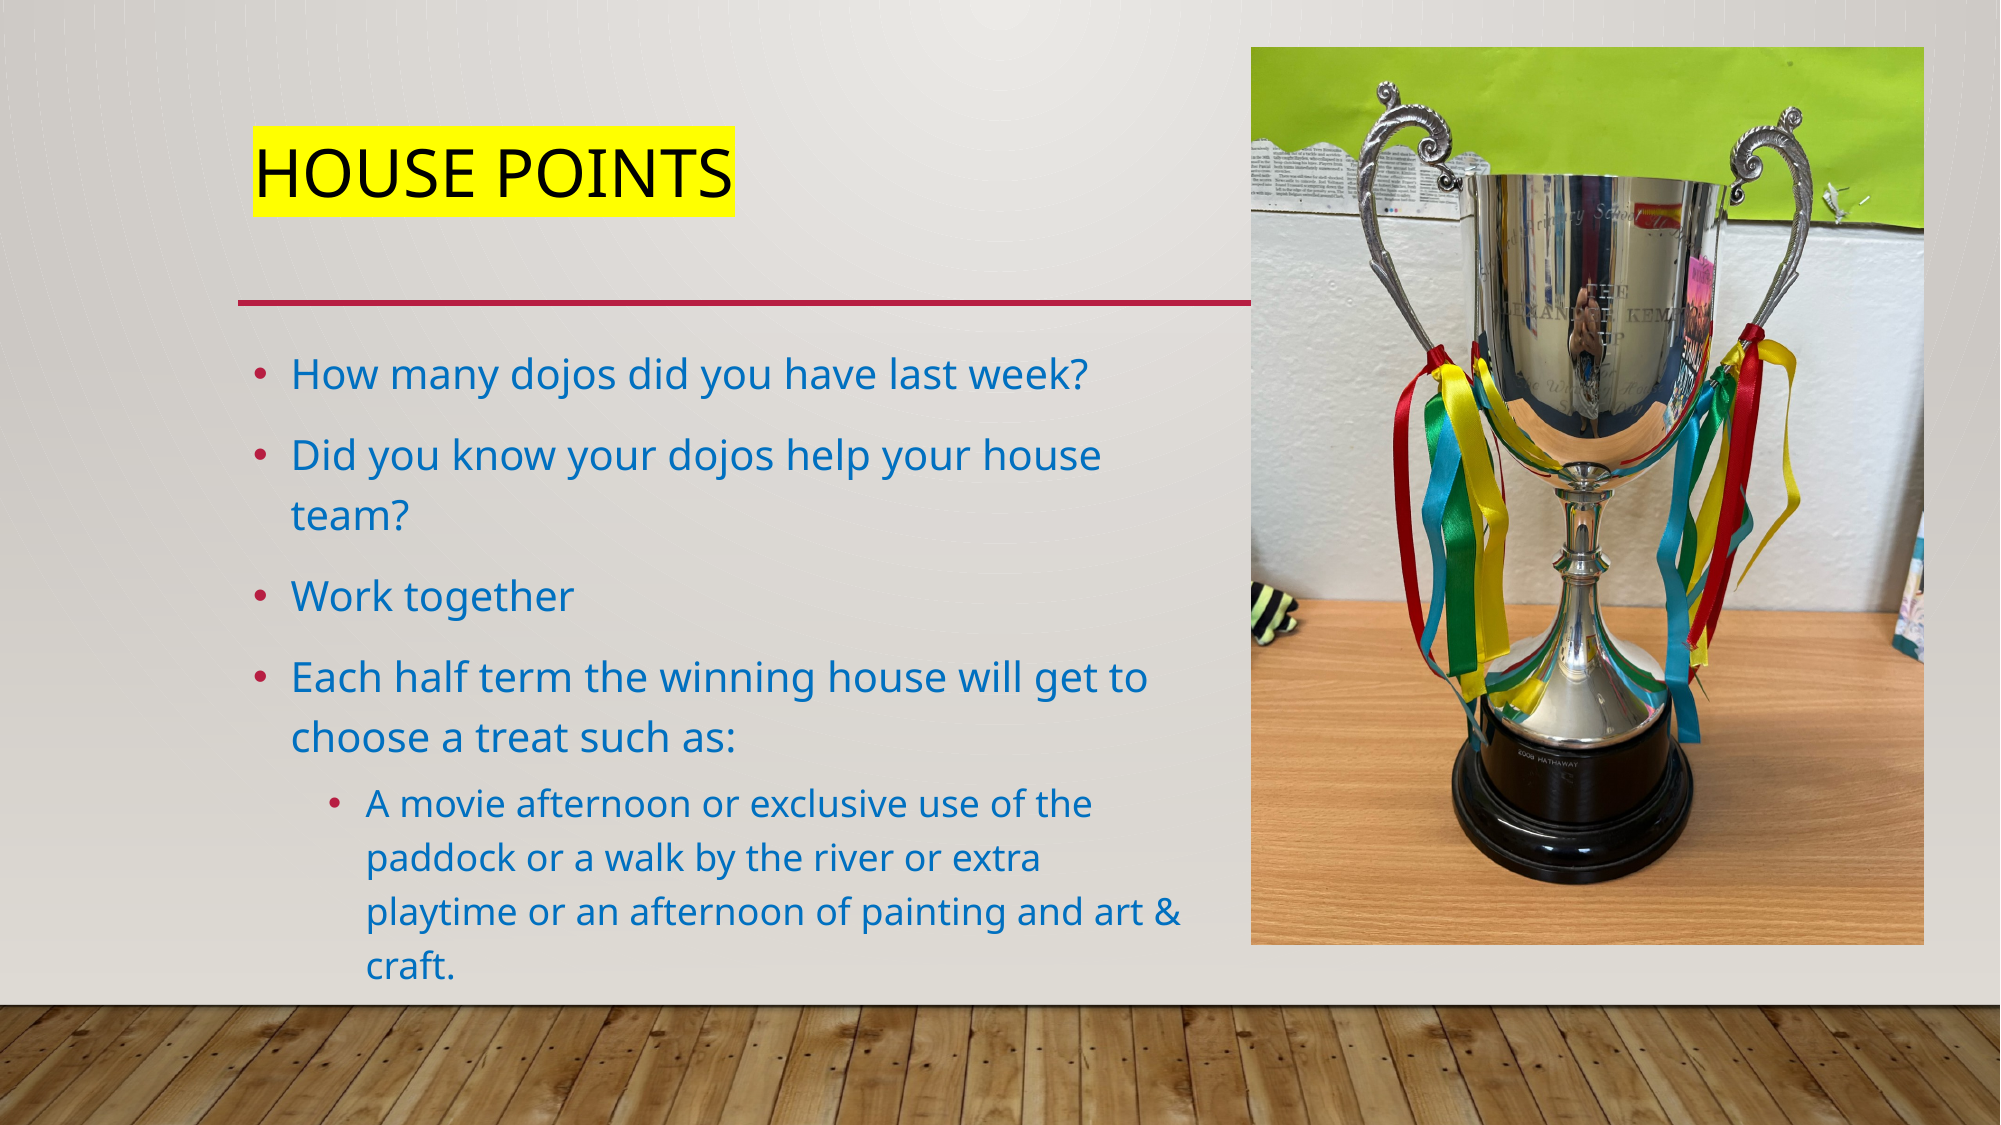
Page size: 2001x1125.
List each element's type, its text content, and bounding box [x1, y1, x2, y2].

title House Points [238, 131, 1251, 305]
list How many dojos did you have last week? Did you know your dojos help your house team? Work together Each half term the winning house will get to choose a treat such as: A movie afternoon or exclusive use of the paddock or a walk by the river or extra playtime or an afternoon of painting and art & craft. [238, 330, 1198, 920]
picture [1251, 47, 1925, 945]
picture [0, 1005, 2000, 1125]
